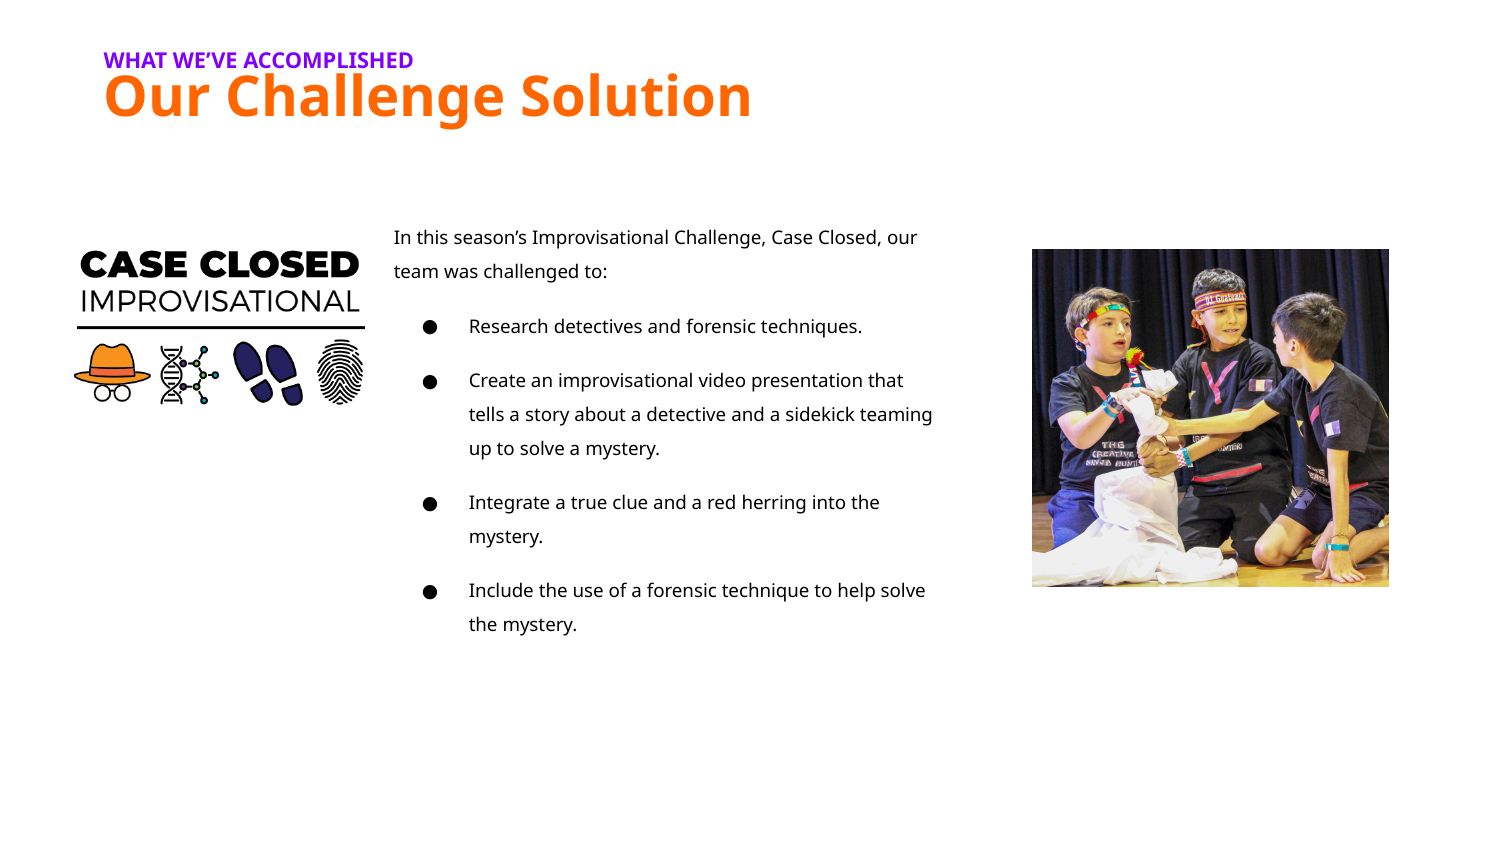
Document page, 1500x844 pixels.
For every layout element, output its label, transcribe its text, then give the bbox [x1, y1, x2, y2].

picture [1032, 249, 1390, 588]
text_box In this season’s Improvisational Challenge, Case Closed, our team was challenged to: Research detectives and forensic techniques. Create an improvisational video presentation that tells a story about a detective and a sidekick teaming up to solve a mystery. Integrate a true clue and a red herring into the mystery. Include the use of a forensic technique to help solve the mystery. [378, 199, 955, 778]
text_box WHAT WE’VE ACCOMPLISHED [88, 39, 890, 81]
picture [61, 227, 379, 419]
text_box Our Challenge Solution [88, 66, 1319, 138]
